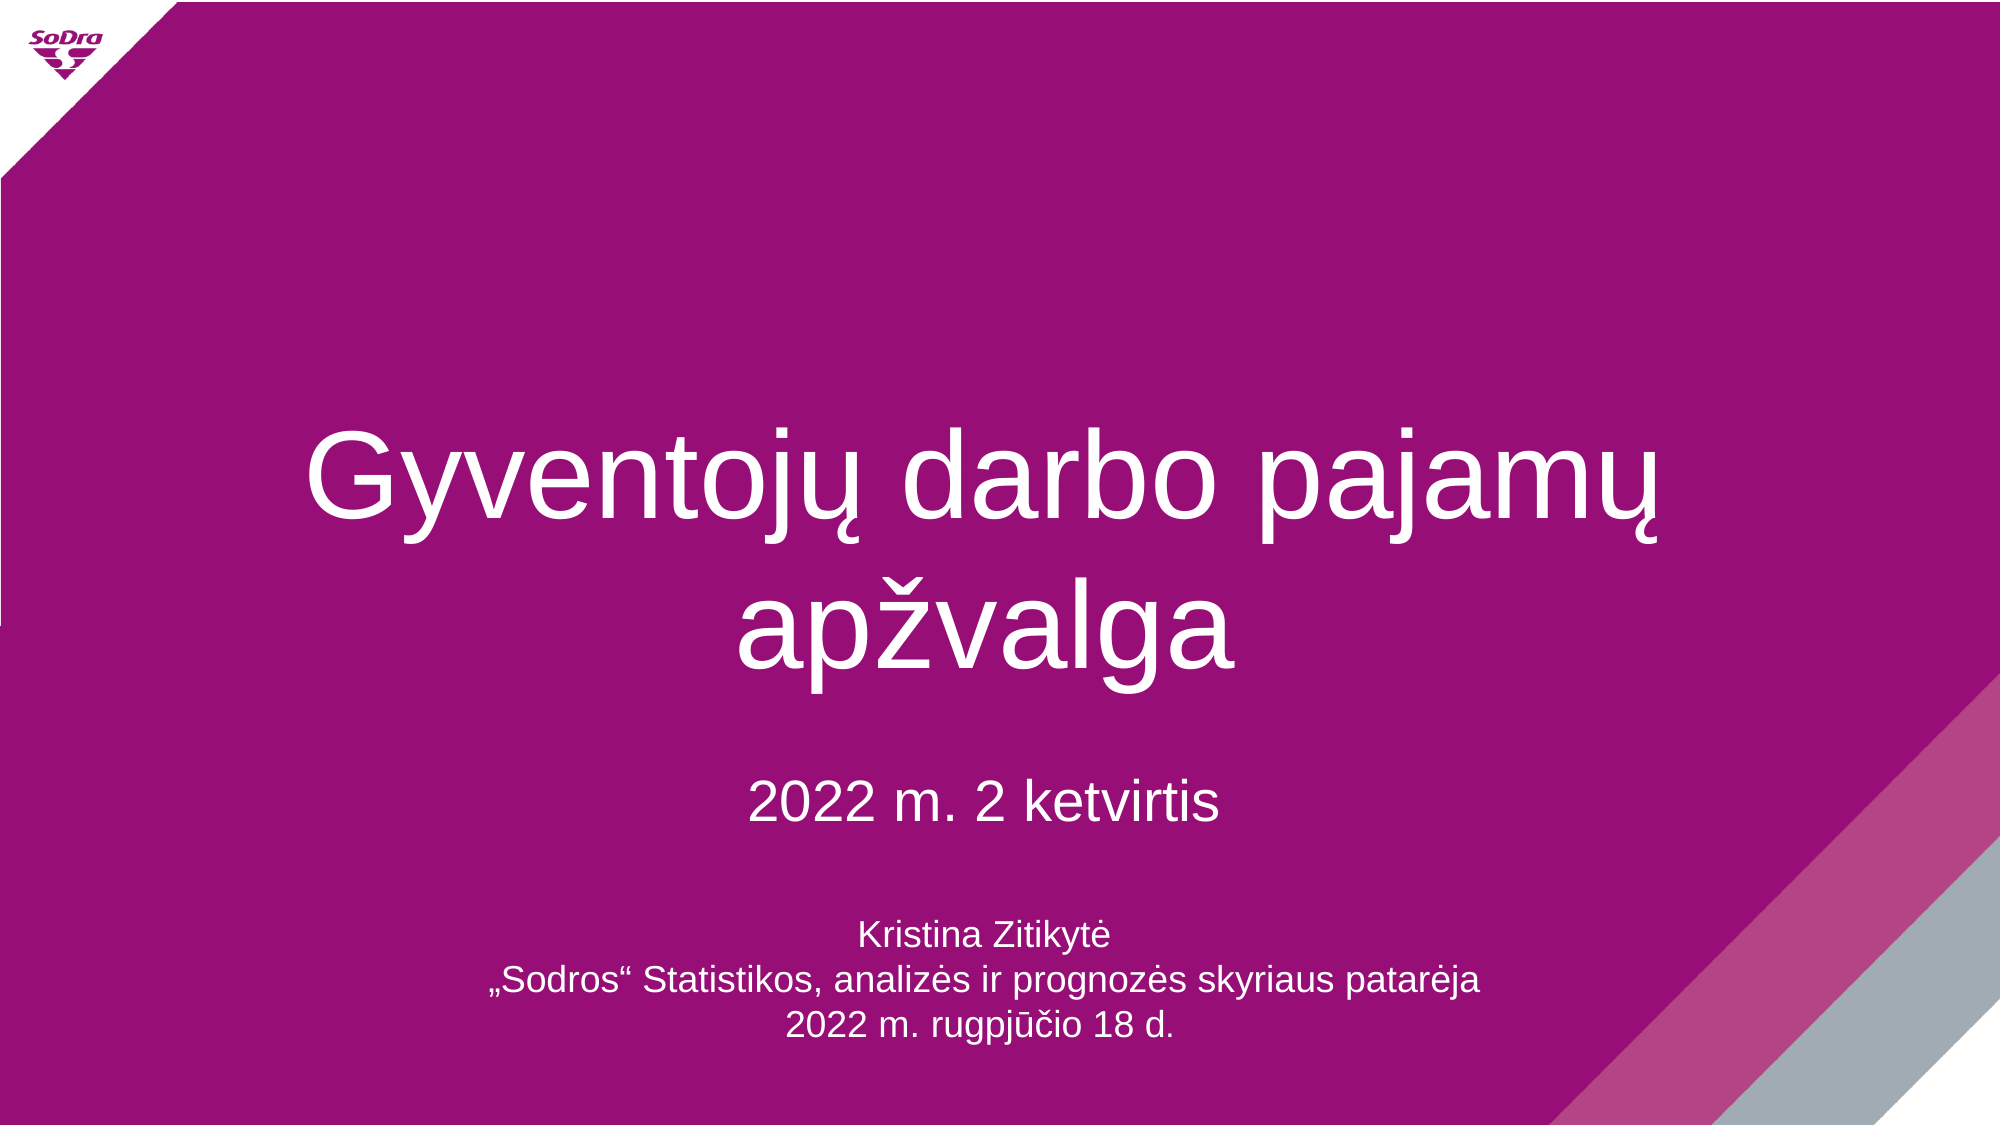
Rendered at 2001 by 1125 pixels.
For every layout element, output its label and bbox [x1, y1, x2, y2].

text_box [0, 2, 2000, 1125]
